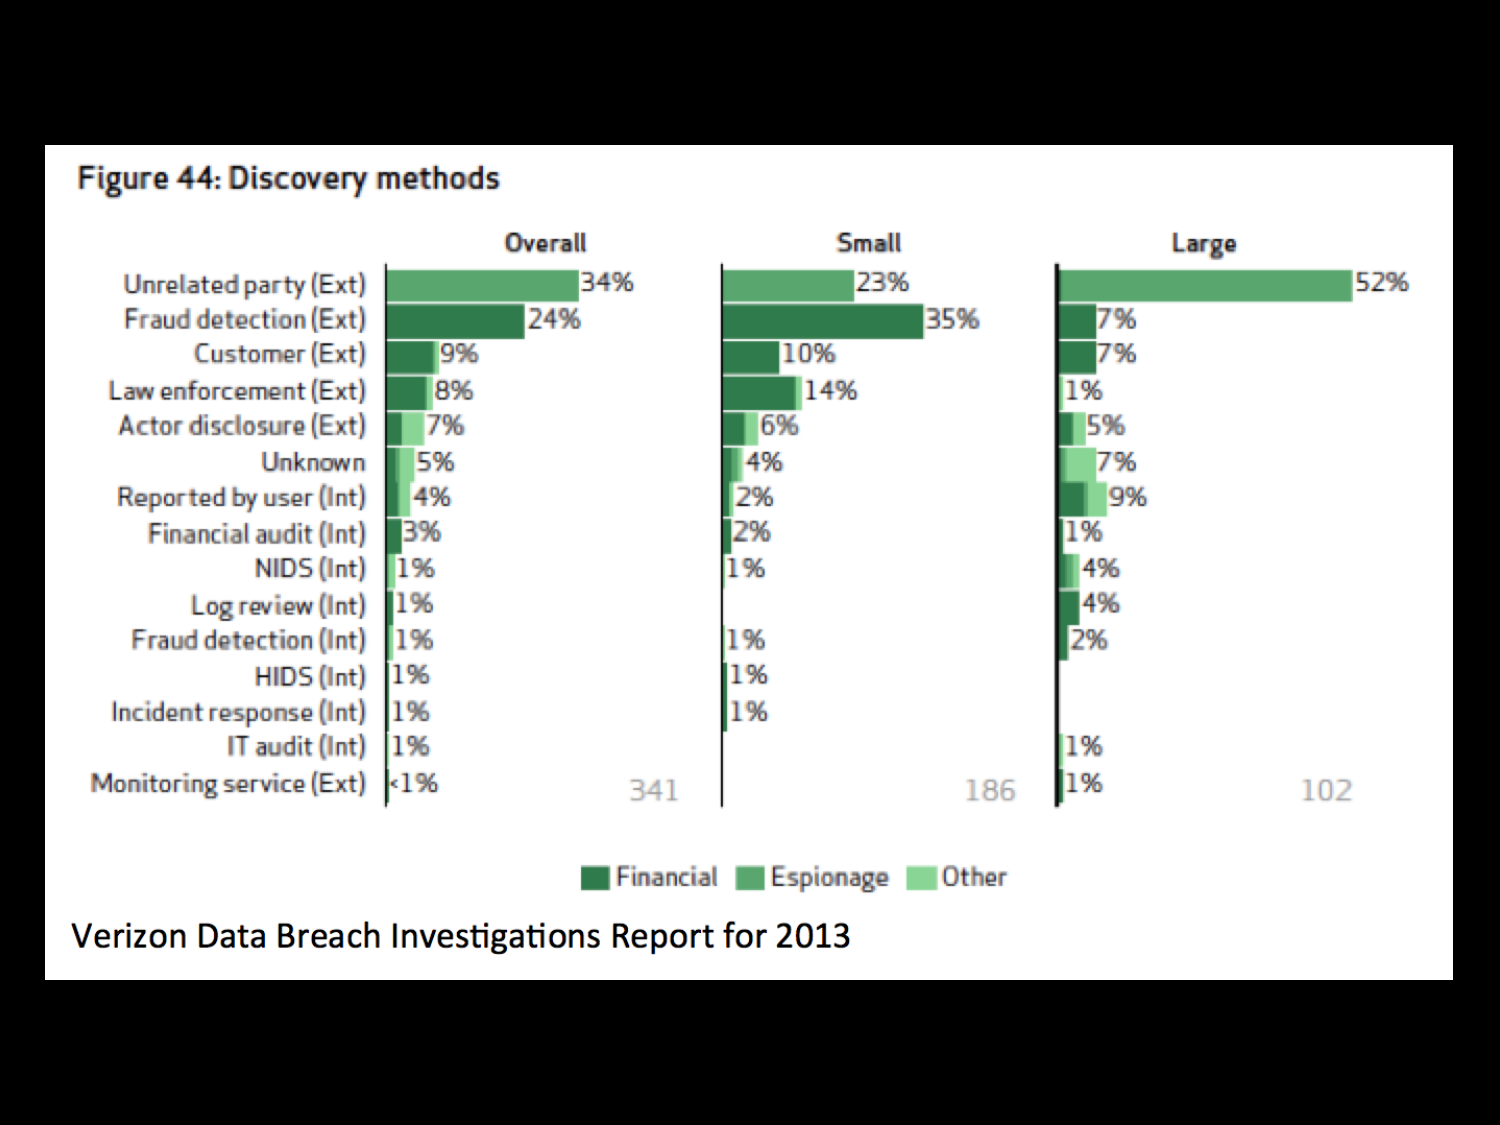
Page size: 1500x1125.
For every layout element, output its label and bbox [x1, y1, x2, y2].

picture [45, 145, 1453, 980]
